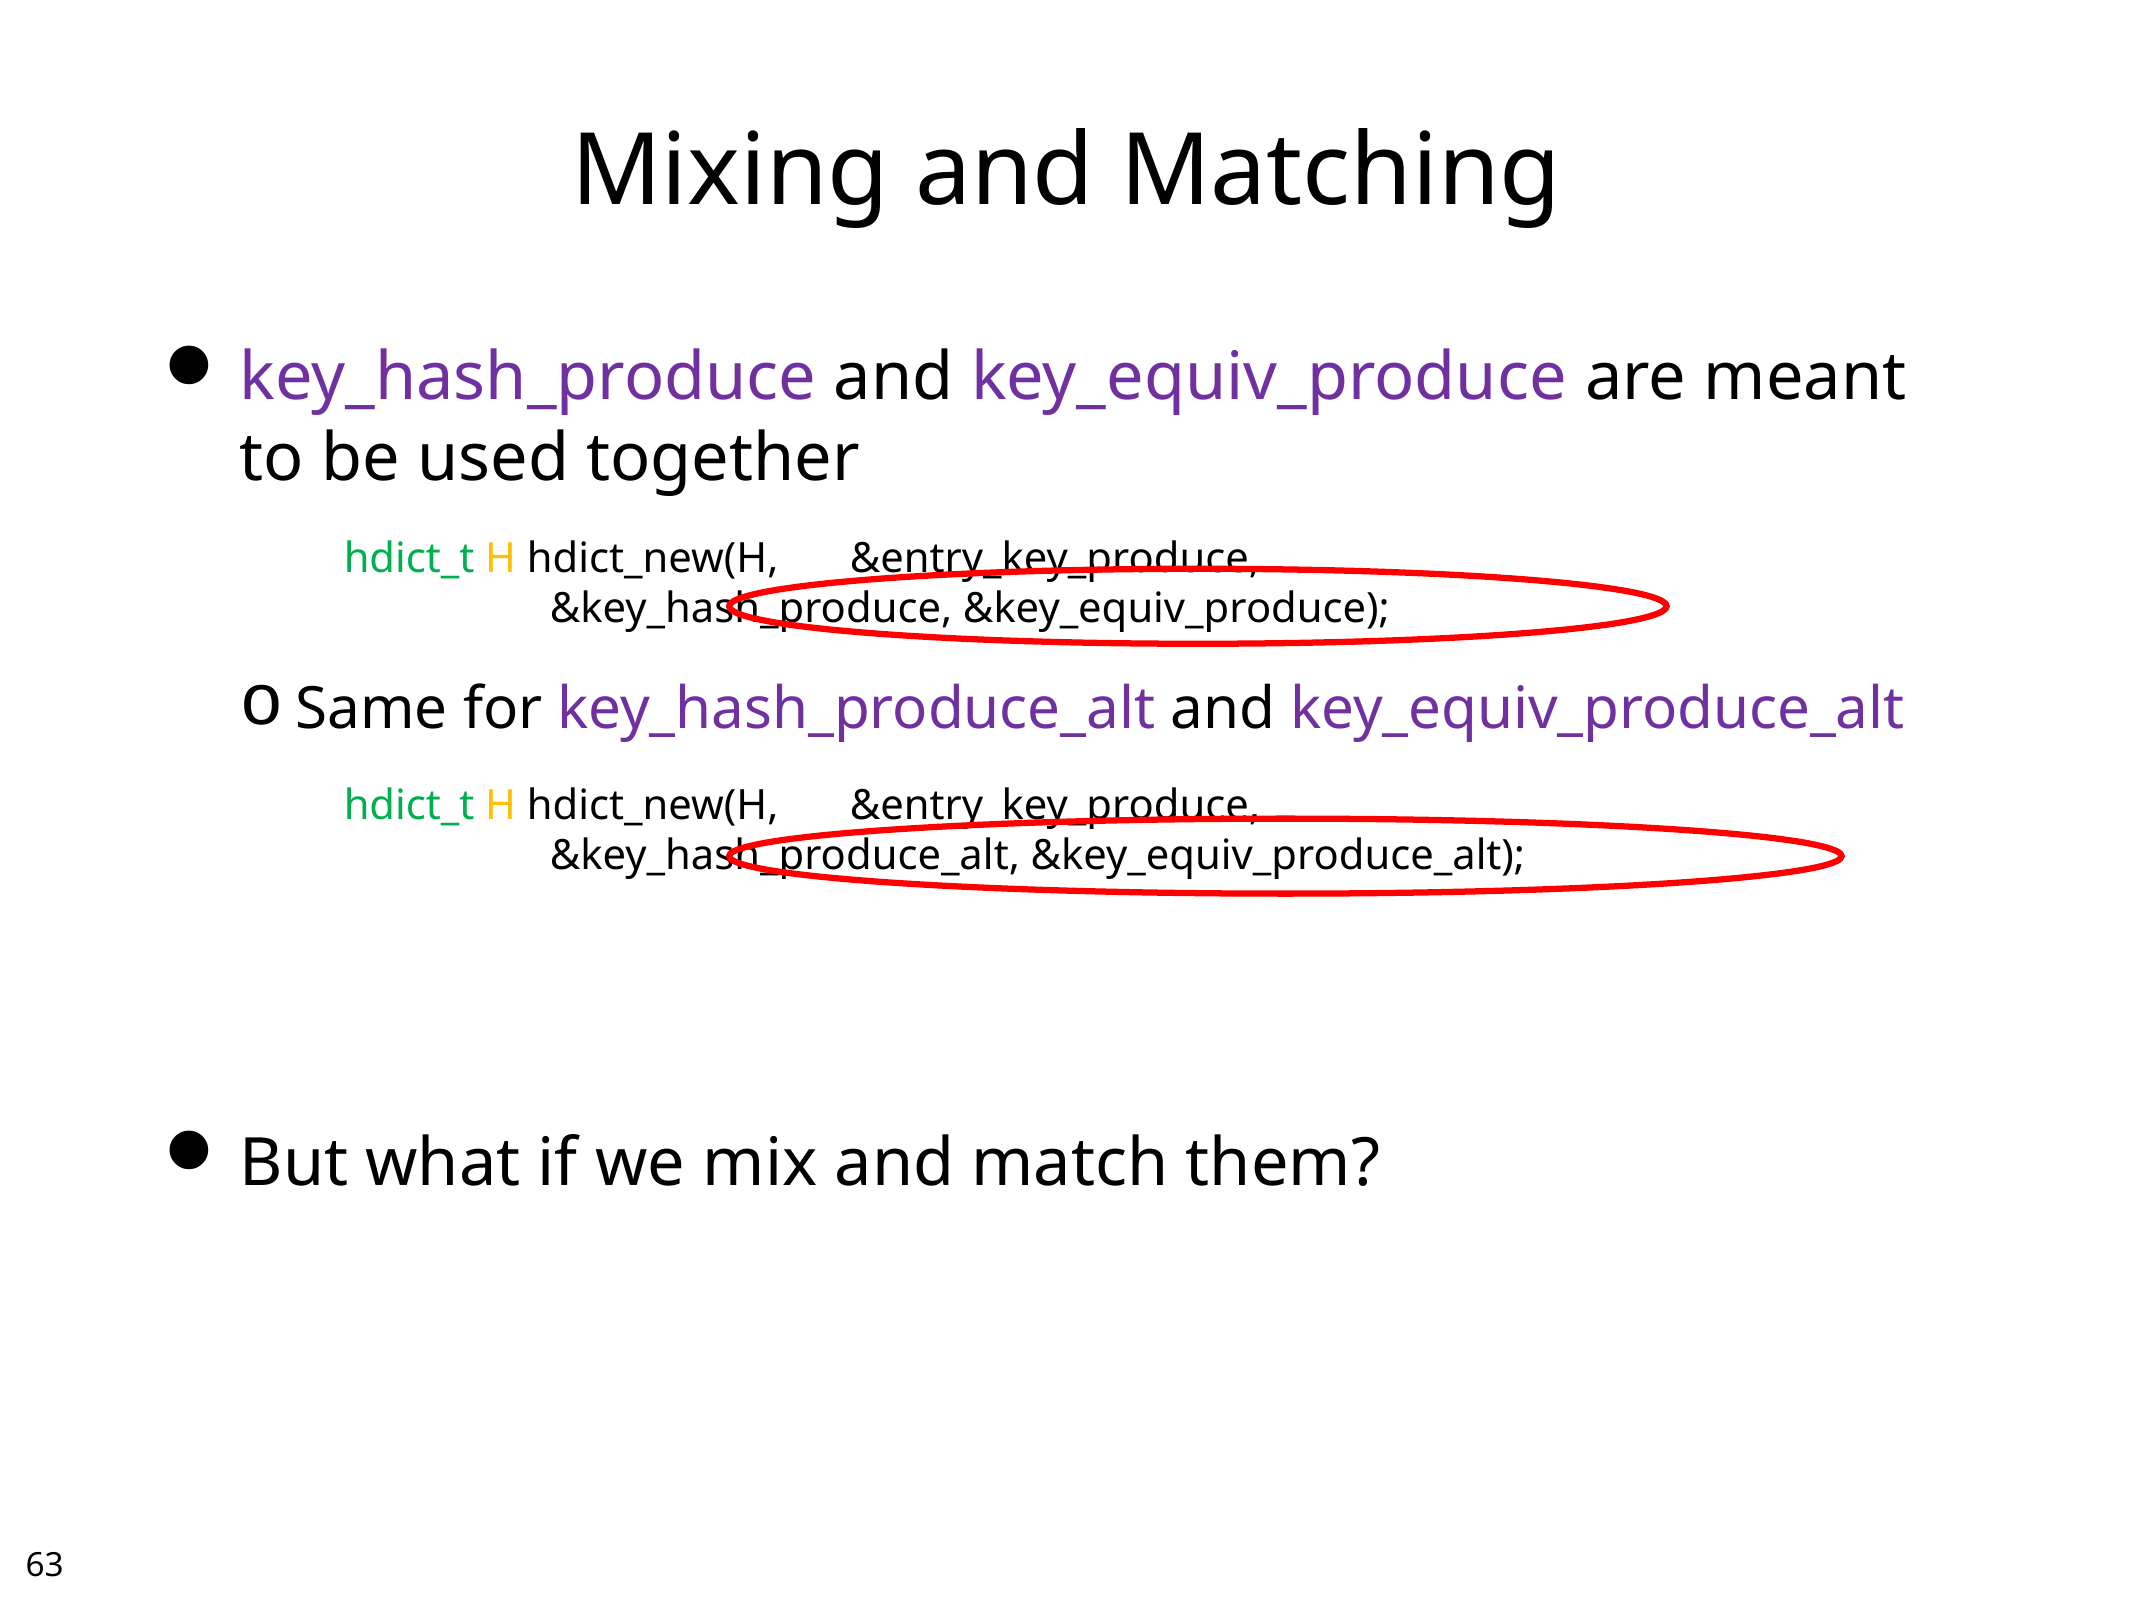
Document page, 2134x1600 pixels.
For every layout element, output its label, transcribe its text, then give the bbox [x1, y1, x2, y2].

text_box [729, 568, 1667, 644]
title Mixing and Matching [155, 41, 1978, 289]
text_box [729, 818, 1842, 894]
slide_number 62 [16, 1533, 74, 1588]
list key_hash_produce and key_equiv_produce are meant to be used together hdict_t H hdict_new(H, &entry_key_produce, &key_hash_produce, &key_equiv_produce); Same for key_hash_produce_alt and key_equiv_produce_alt hdict_t H hdict_new(H, &entry_key_produce, &key_hash_produce_alt, &key_equiv_produce_alt); But what if we mix and match them? [155, 324, 1978, 1457]
